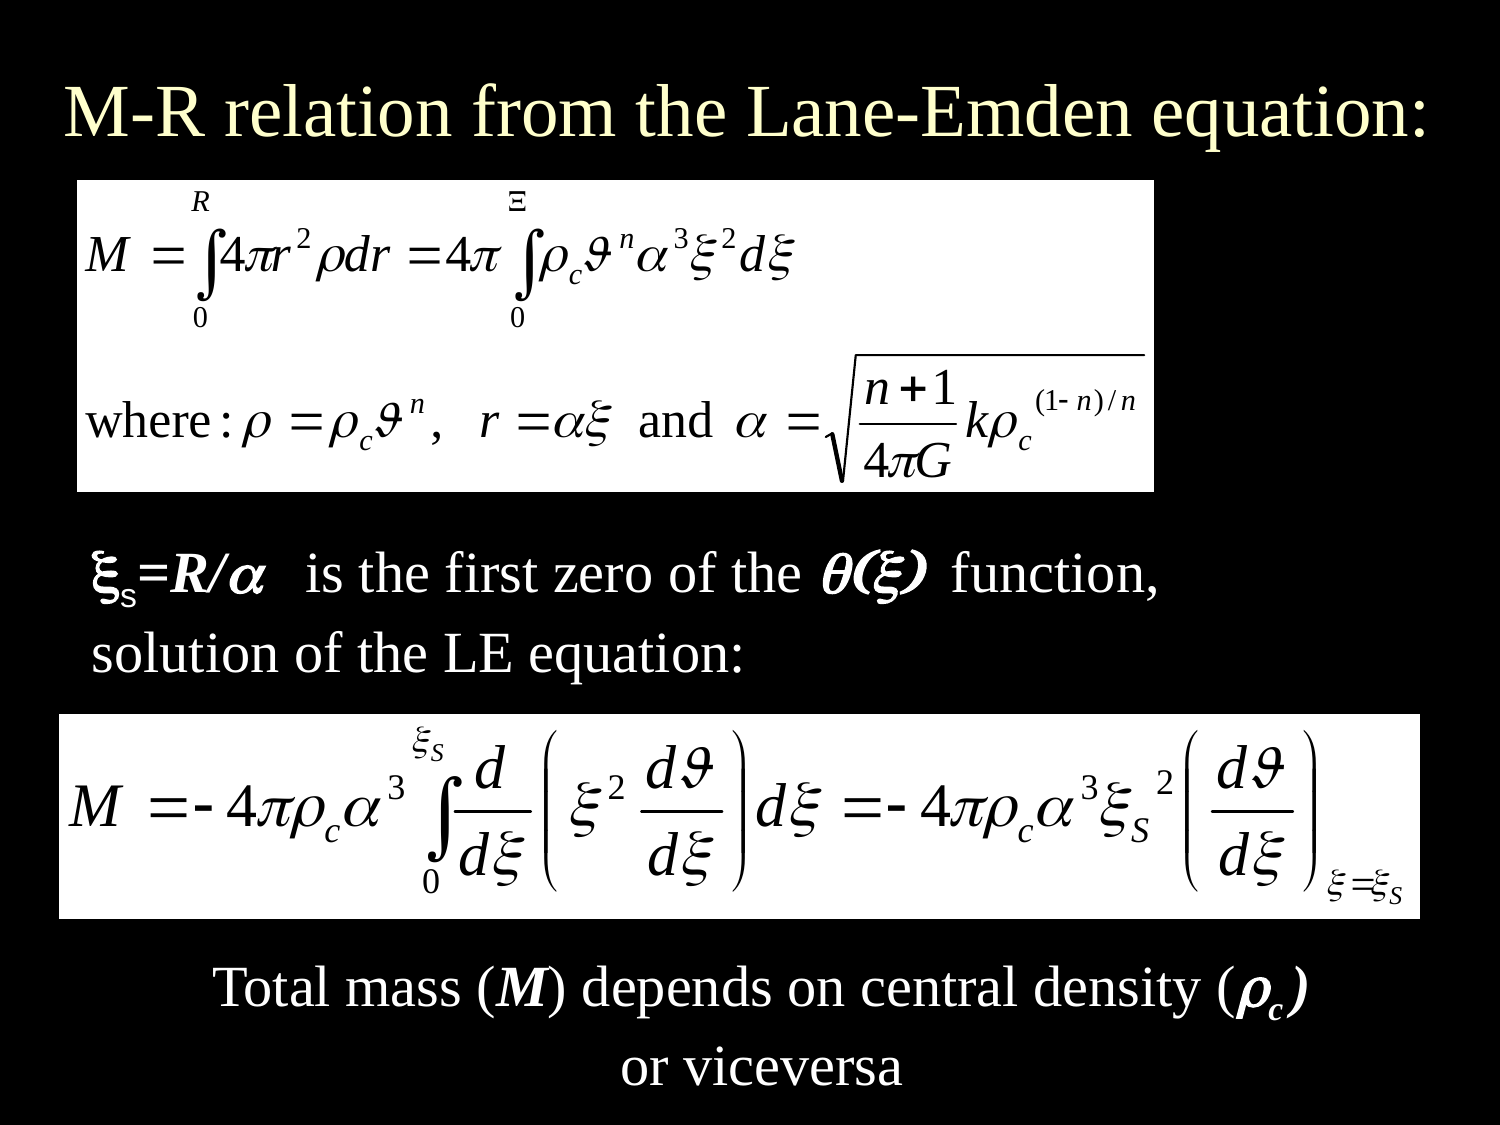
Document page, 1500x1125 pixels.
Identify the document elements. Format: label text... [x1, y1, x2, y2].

text_box xs=R/a is the first zero of the q(x) function, solution of the LE equation: [76, 527, 1211, 692]
text_box M-R relation from the Lane-Emden equation: [48, 54, 1446, 160]
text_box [58, 713, 1421, 920]
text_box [76, 179, 1155, 492]
text_box Total mass (M) depends on central density (rc ) or viceversa [194, 940, 1329, 1105]
